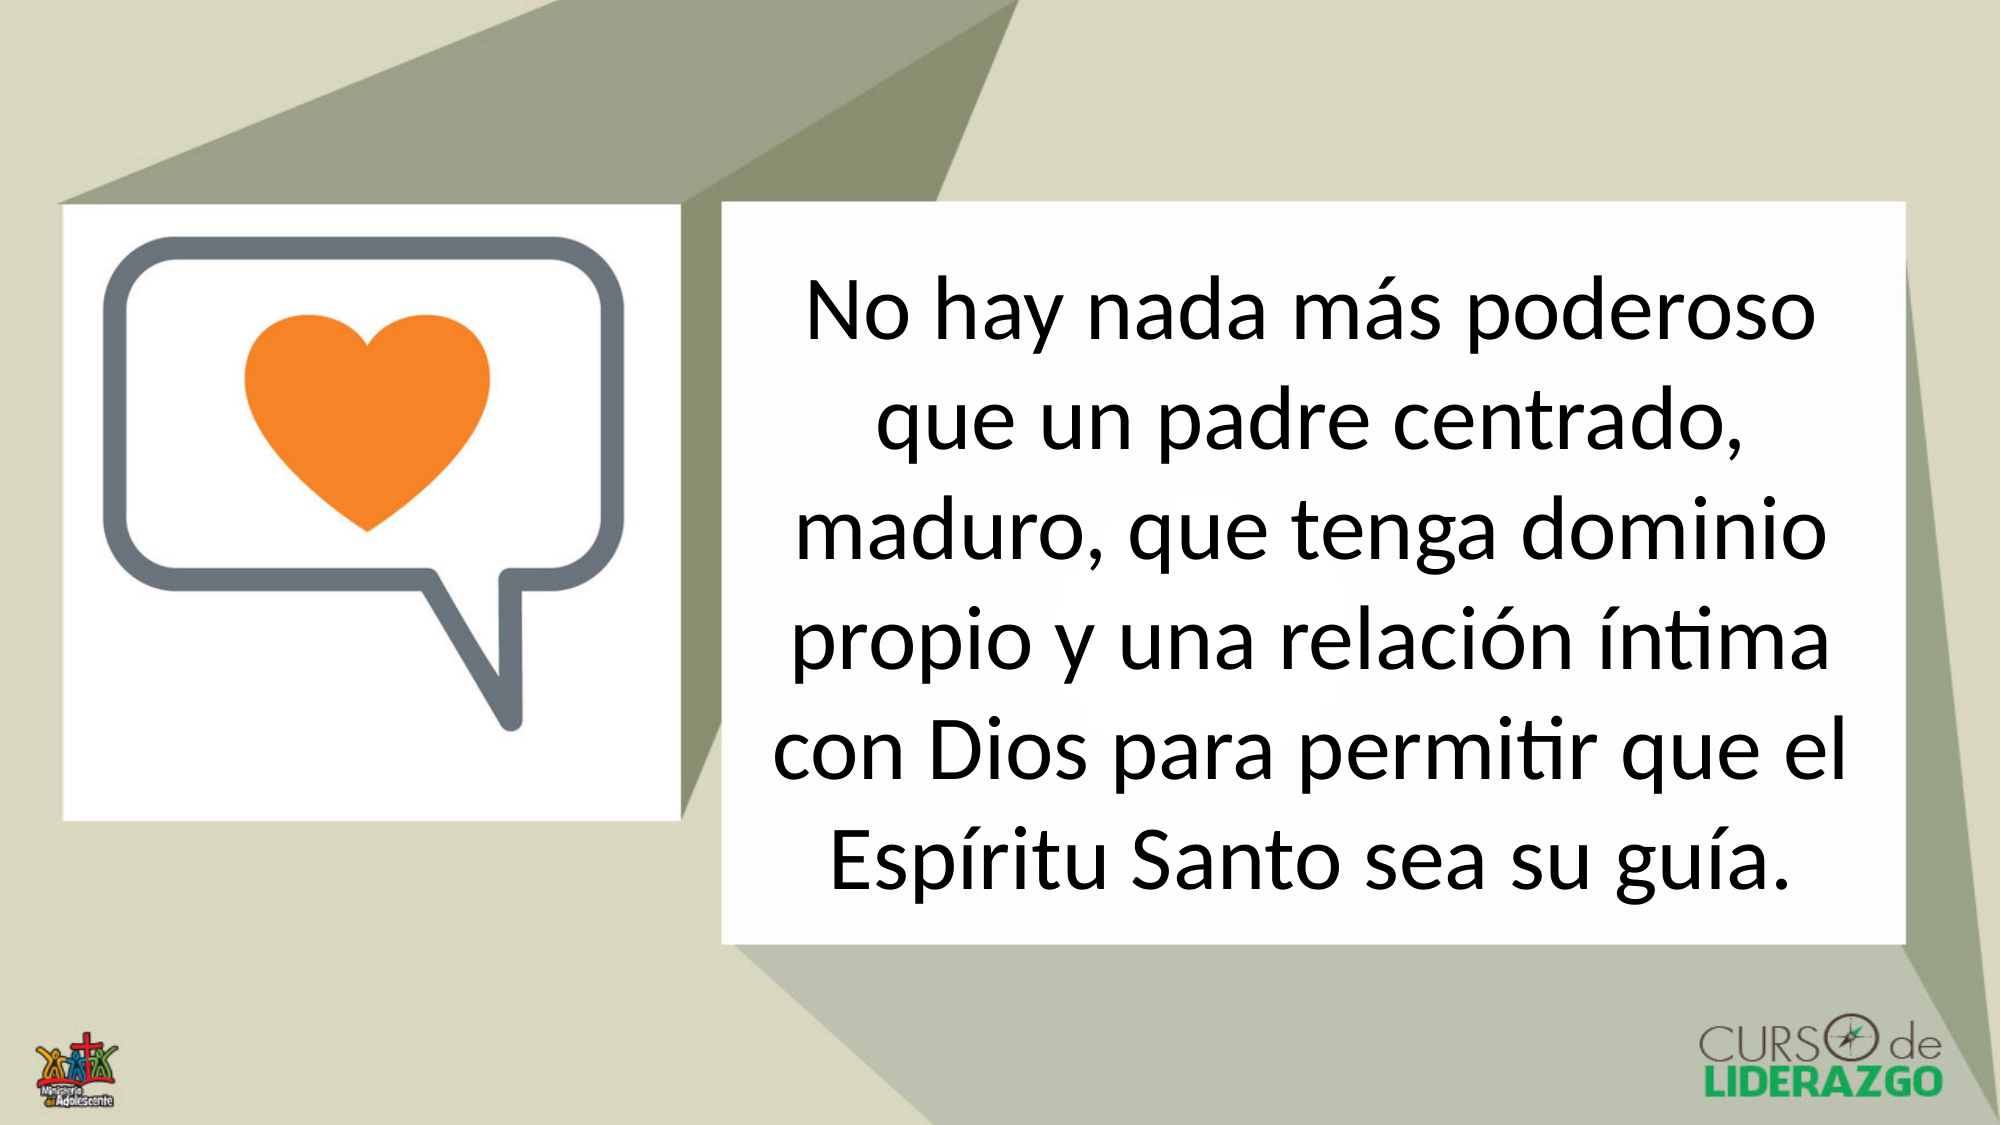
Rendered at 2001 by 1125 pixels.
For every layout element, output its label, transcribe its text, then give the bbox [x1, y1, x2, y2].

text_box No hay nada más poderoso que un padre centrado, maduro, que tenga dominio propio y una relación íntima con Dios para permitir que el Espíritu Santo sea su guía. [747, 240, 1876, 961]
picture [0, 0, 2000, 1125]
